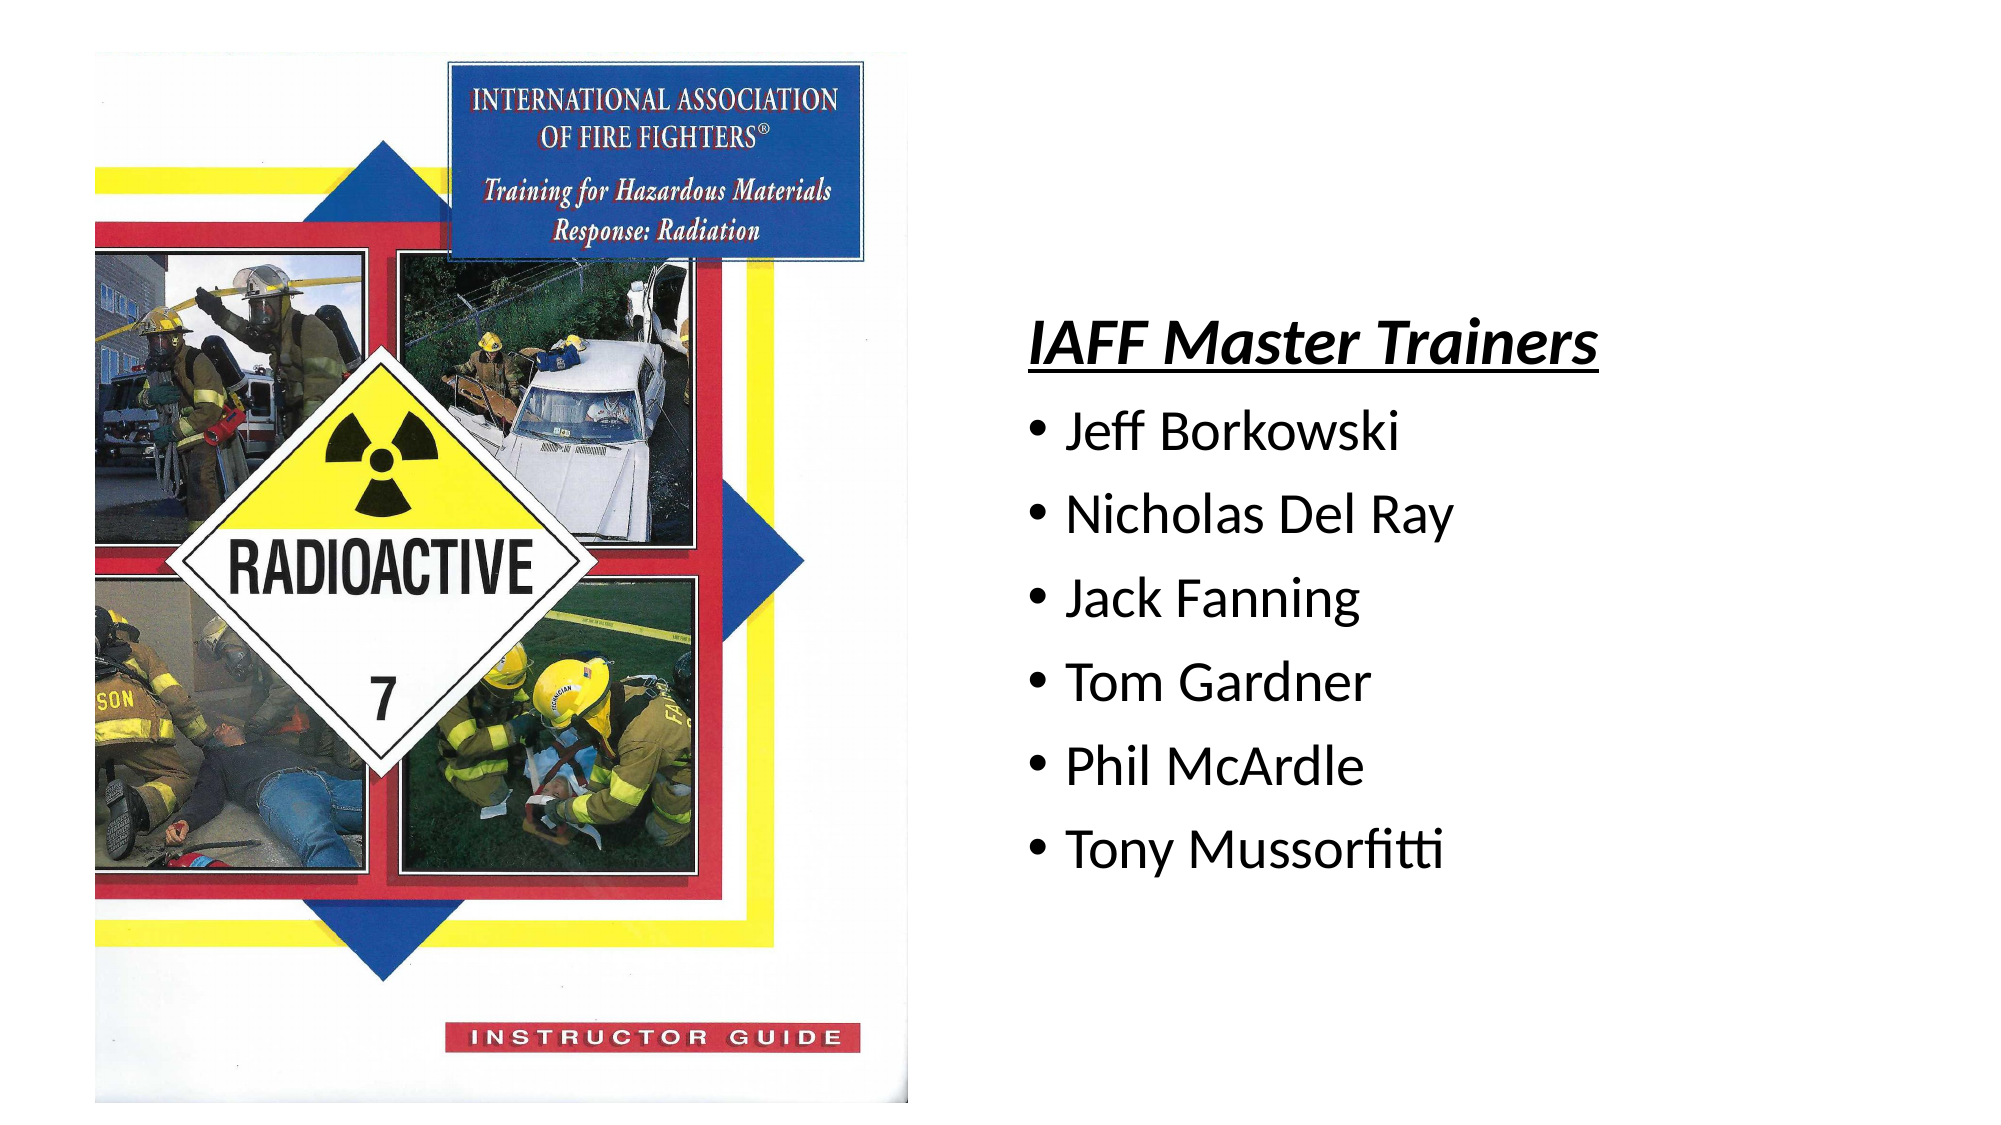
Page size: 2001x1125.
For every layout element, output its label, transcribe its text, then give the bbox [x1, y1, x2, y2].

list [95, 52, 908, 1103]
list IAFF Master Trainers Jeff Borkowski Nicholas Del Ray Jack Fanning Tom Gardner Phil McArdle Tony Mussorfitti [1012, 299, 1863, 1014]
